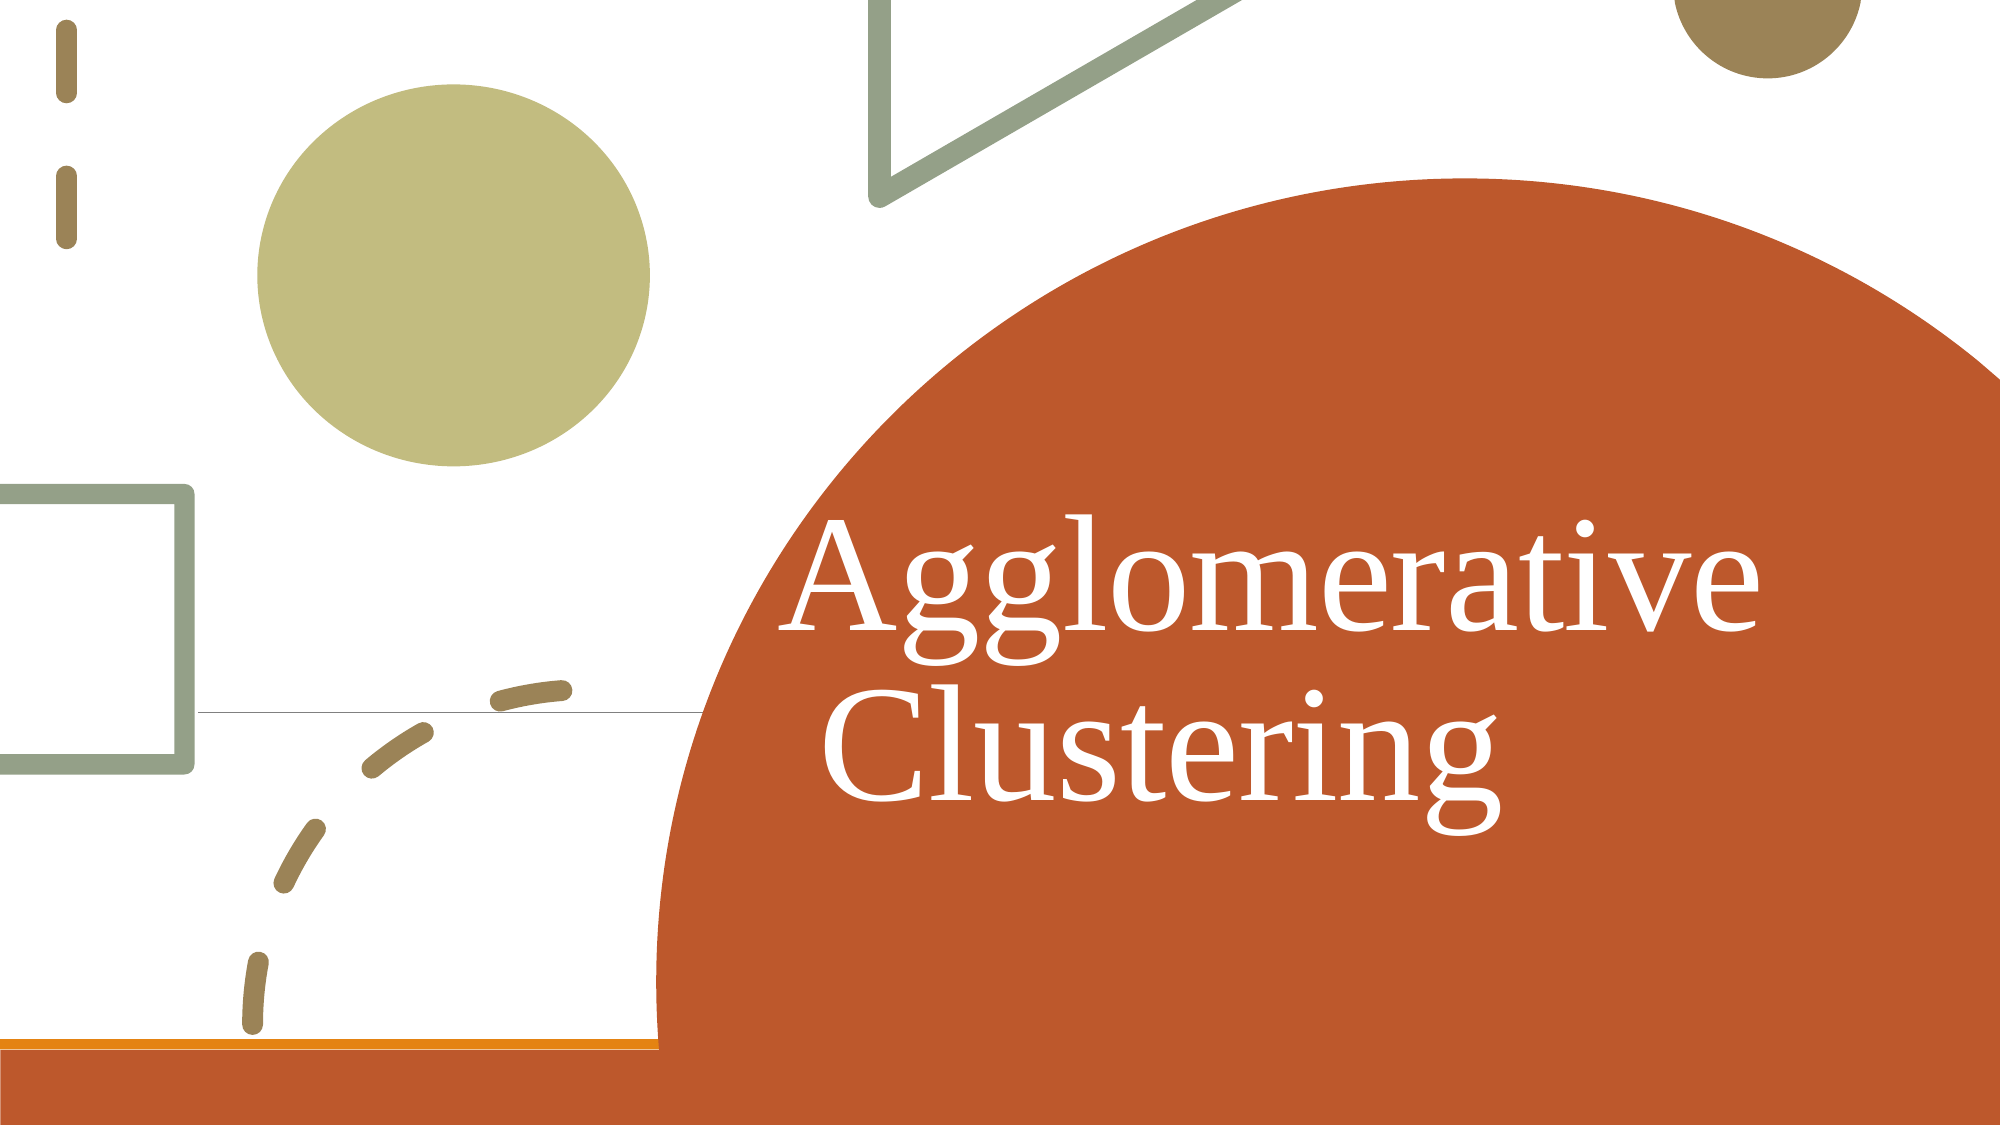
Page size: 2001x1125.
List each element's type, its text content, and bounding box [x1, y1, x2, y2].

title Agglomerative Clustering [762, 450, 1917, 842]
